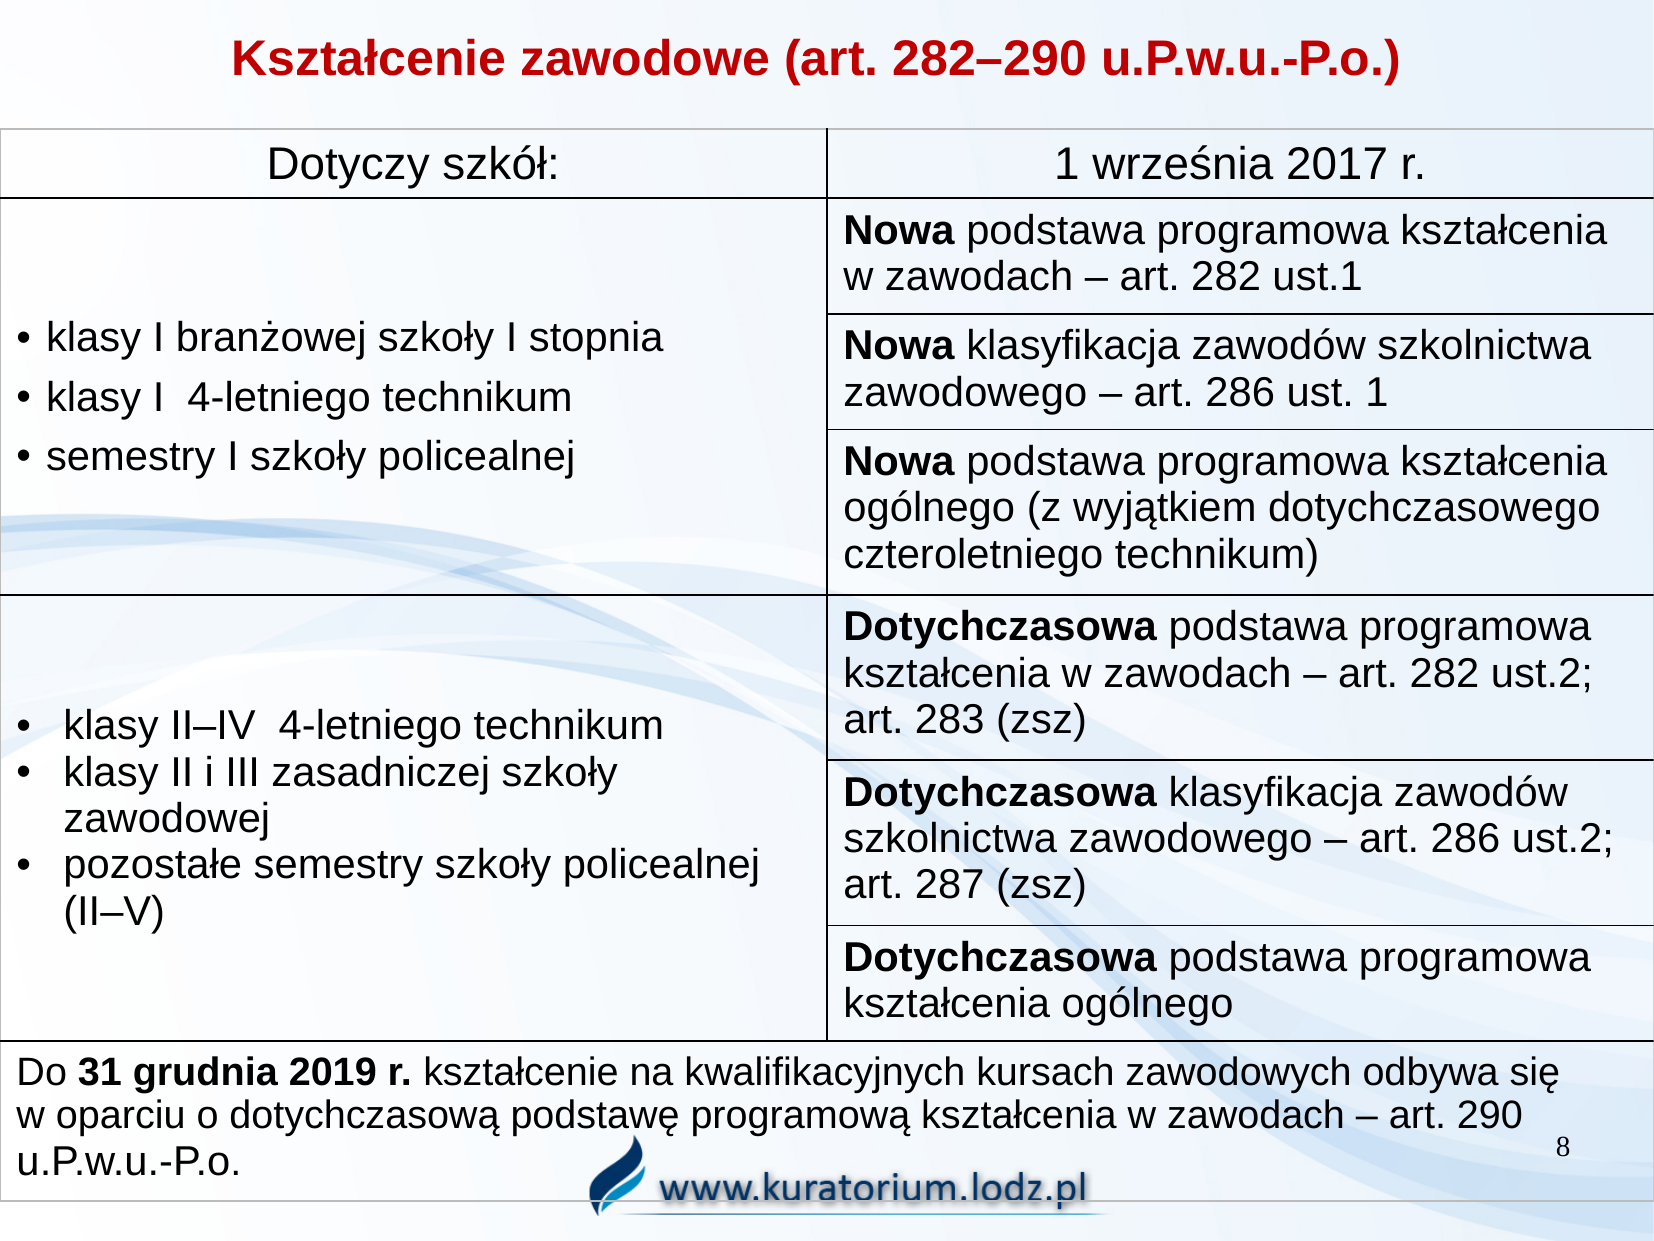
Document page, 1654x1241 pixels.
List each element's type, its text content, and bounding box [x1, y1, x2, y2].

table_cell Do 31 grudnia 2019 r. kształcenie na kwalifikacyjnych kursach zawodowych odbywa się w oparciu o dotychczasową podstawę programową kształcenia w zawodach – art. 290 u.P.w.u.-P.o. [1, 1042, 1653, 1200]
table_header 1 września 2017 r. [828, 130, 1653, 197]
title Kształcenie zawodowe (art. 282–290 u.P.w.u.-P.o.) [41, 0, 1592, 118]
picture [0, 0, 1654, 128]
table_cell klasy I branżowej szkoły I stopnia klasy I 4-letniego technikum semestry I szkoły policealnej [1, 199, 826, 594]
table_header Dotyczy szkół: [1, 130, 826, 197]
table_cell Nowa klasyfikacja zawodów szkolnictwa zawodowego – art. 286 ust. 1 [828, 315, 1653, 429]
slide_number 8 [1185, 1129, 1571, 1216]
table_cell Dotychczasowa podstawa programowa kształcenia w zawodach – art. 282 ust.2; art. 283 (zsz) [828, 596, 1653, 759]
table_cell klasy II–IV 4-letniego technikum klasy II i III zasadniczej szkoły zawodowej pozostałe semestry szkoły policealnej (II–V) [1, 596, 826, 1040]
table_cell Nowa podstawa programowa kształcenia ogólnego (z wyjątkiem dotychczasowego czteroletniego technikum) [828, 430, 1653, 594]
table_cell Nowa podstawa programowa kształcenia w zawodach – art. 282 ust.1 [828, 199, 1653, 313]
table_cell Dotychczasowa podstawa programowa kształcenia ogólnego [828, 926, 1653, 1040]
picture [0, 1202, 1654, 1241]
table_cell Dotychczasowa klasyfikacja zawodów szkolnictwa zawodowego – art. 286 ust.2; art. 287 (zsz) [828, 761, 1653, 925]
